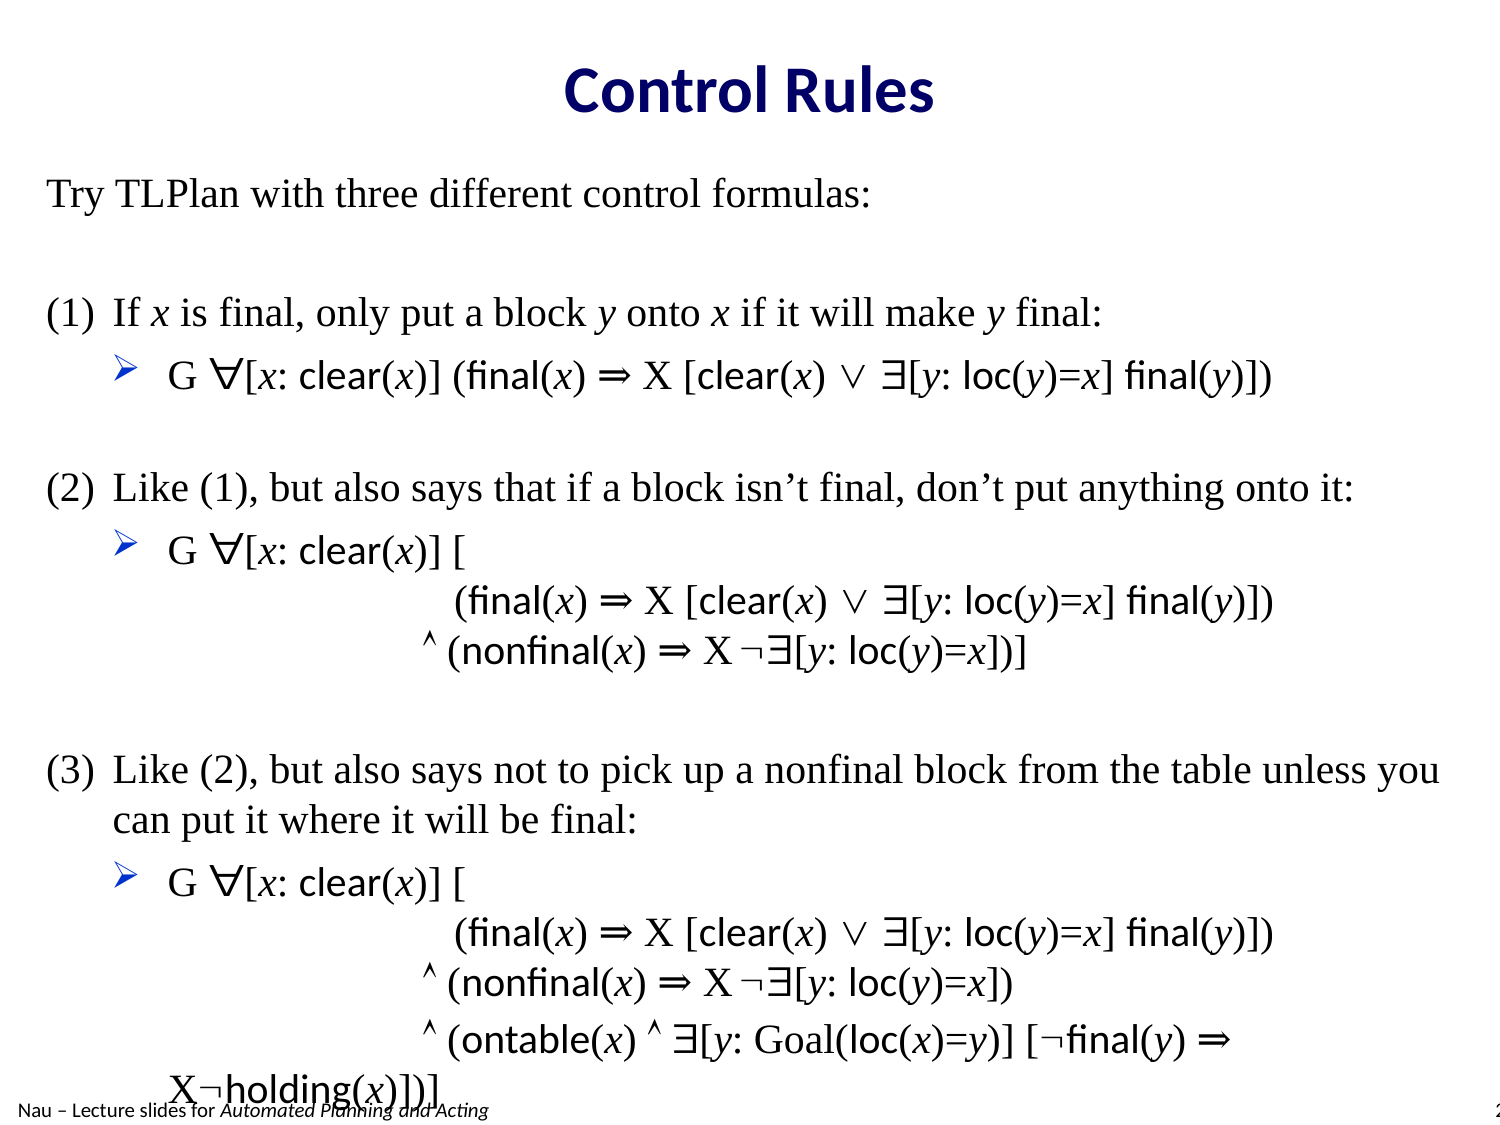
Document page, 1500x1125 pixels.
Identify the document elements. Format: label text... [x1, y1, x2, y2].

title Control Rules [24, 16, 1476, 134]
list Try TLPlan with three different control formulas: (1) If x is final, only put a block y onto x if it will make y final: G ∀[x: clear(x)] (final(x) ⇒ X [clear(x) ∨ ∃[y: loc(y)=x] final(y)]) (2) Like (1), but also says that if a block isn’t final, don’t put anything onto it: G ∀[x: clear(x)] [ (final(x) ⇒ X [clear(x) ∨ ∃[y: loc(y)=x] final(y)])  (nonfinal(x) ⇒ X ∃[y: loc(y)=x])] (3) Like (2), but also says not to pick up a nonfinal block from the table unless you can put it where it will be final: G ∀[x: clear(x)] [ (final(x) ⇒ X [clear(x) ∨ ∃[y: loc(y)=x] final(y)])  (nonfinal(x) ⇒ X ∃[y: loc(y)=x])  (ontable(x)  ∃[y: Goal(loc(x)=y)] [final(y) ⇒ Xholding(x)])] [30, 157, 1459, 1044]
